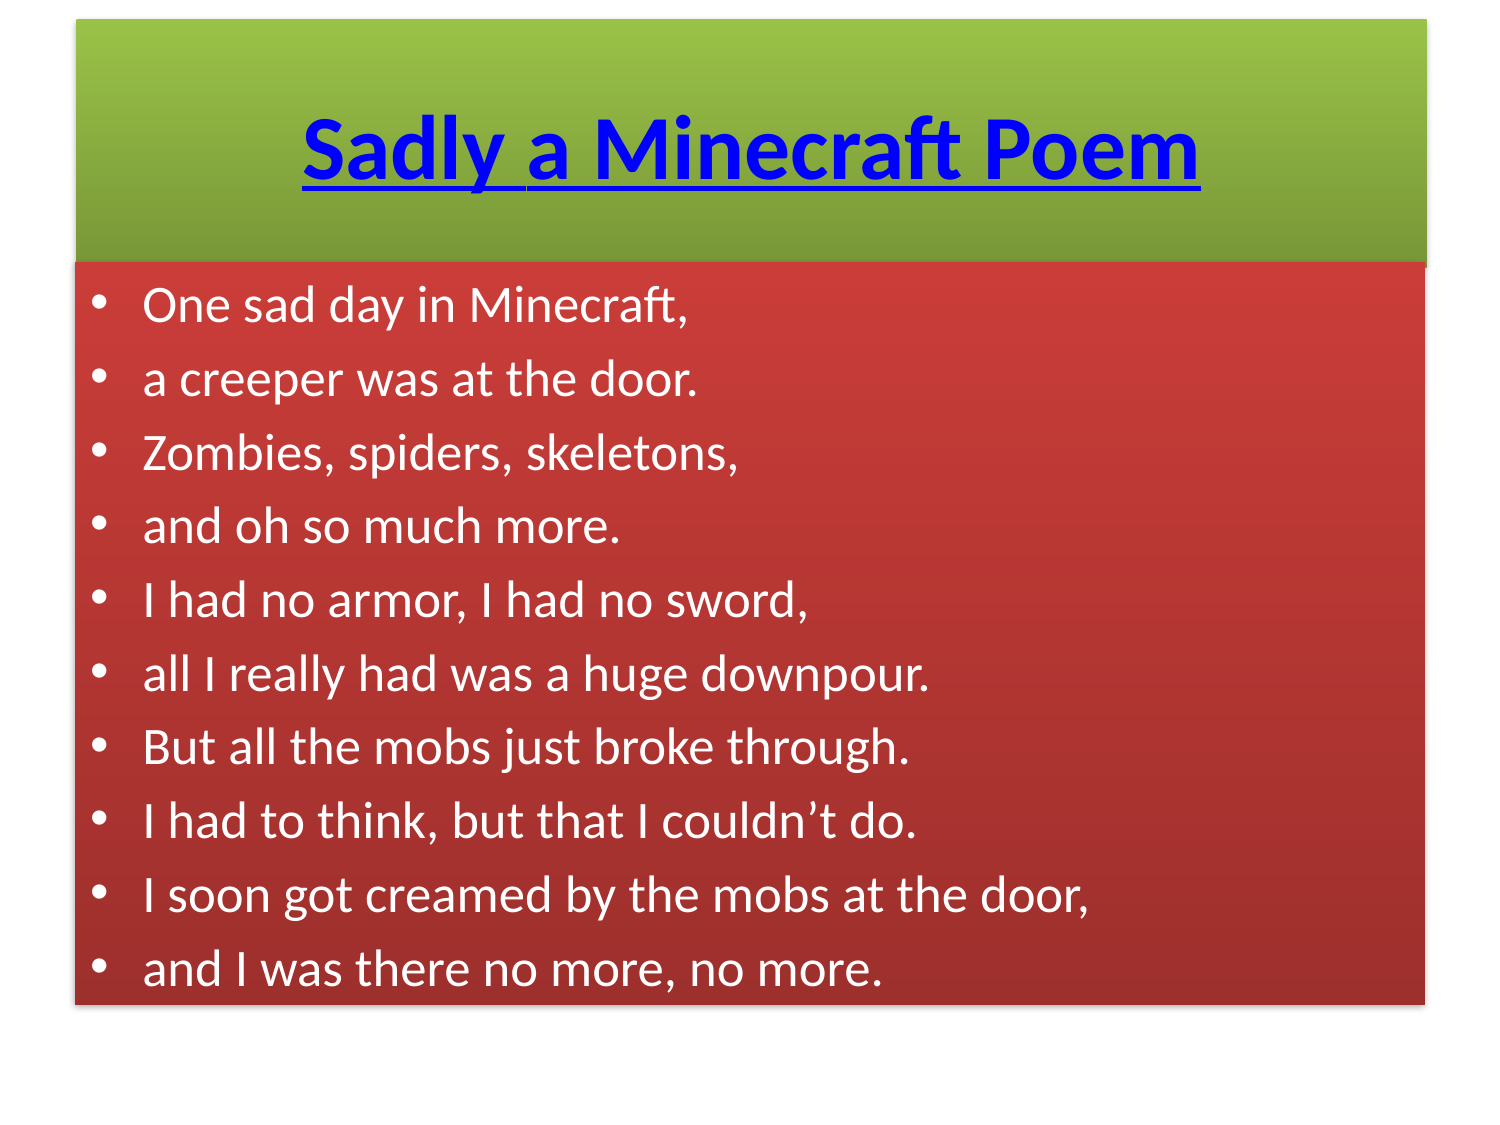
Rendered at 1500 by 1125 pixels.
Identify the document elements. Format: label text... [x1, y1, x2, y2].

list One sad day in Minecraft, a creeper was at the door. Zombies, spiders, skeletons, and oh so much more. I had no armor, I had no sword, all I really had was a huge downpour. But all the mobs just broke through. I had to think, but that I couldn’t do. I soon got creamed by the mobs at the door, and I was there no more, no more. [75, 262, 1425, 1005]
title Sadly a Minecraft Poem [76, 19, 1427, 262]
